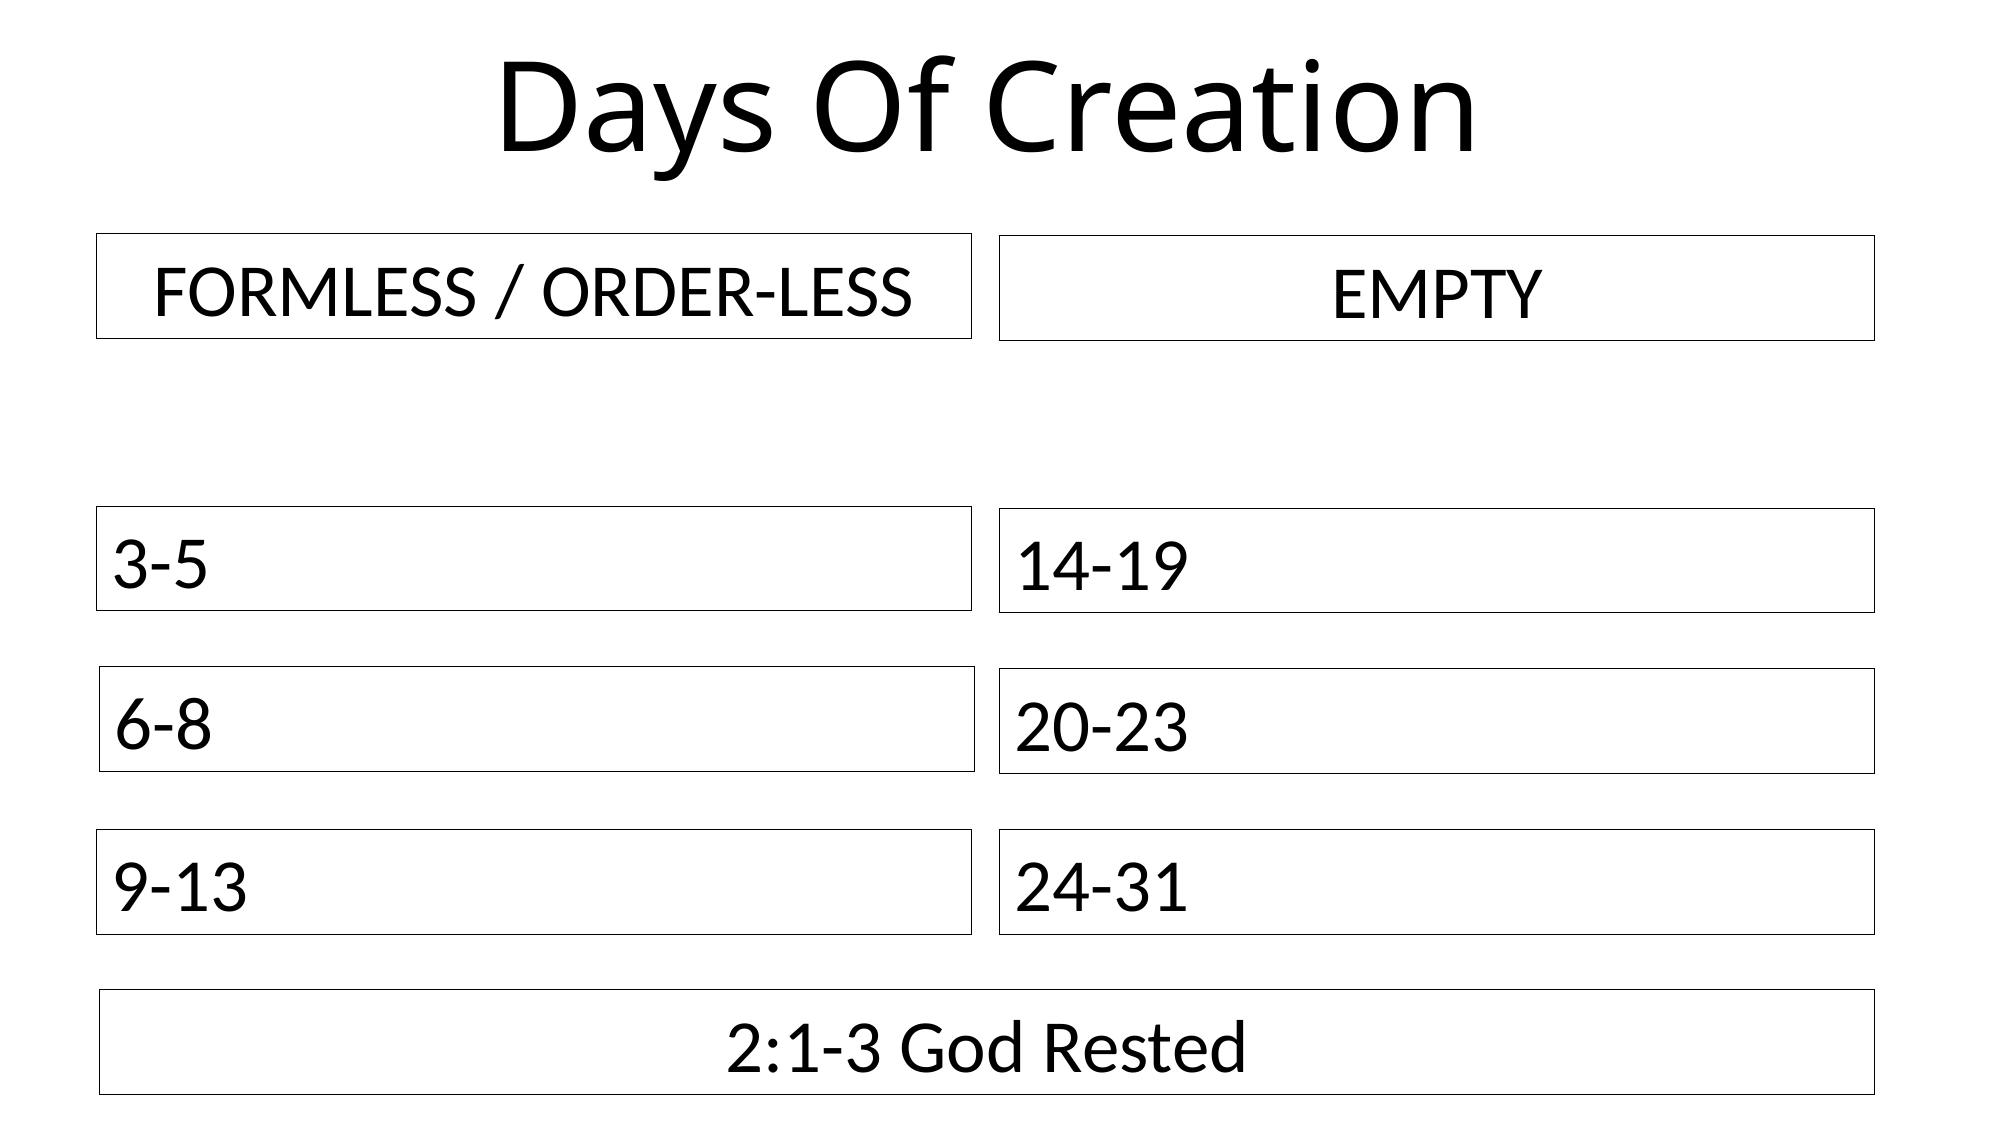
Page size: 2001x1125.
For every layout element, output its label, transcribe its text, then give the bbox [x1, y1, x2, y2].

text_box EMPTY [999, 235, 1875, 341]
text_box 14-19 [999, 508, 1875, 613]
text_box 9-13 [96, 829, 972, 935]
text_box 20-23 [999, 668, 1875, 774]
text_box 2:1-3 God Rested [99, 989, 1875, 1095]
text_box 3-5 [96, 506, 972, 611]
text_box 6-8 [99, 666, 975, 772]
text_box FORMLESS / ORDER-LESS [96, 233, 972, 339]
text_box 24-31 [999, 829, 1875, 935]
text_box Days Of Creation [251, 18, 1724, 184]
